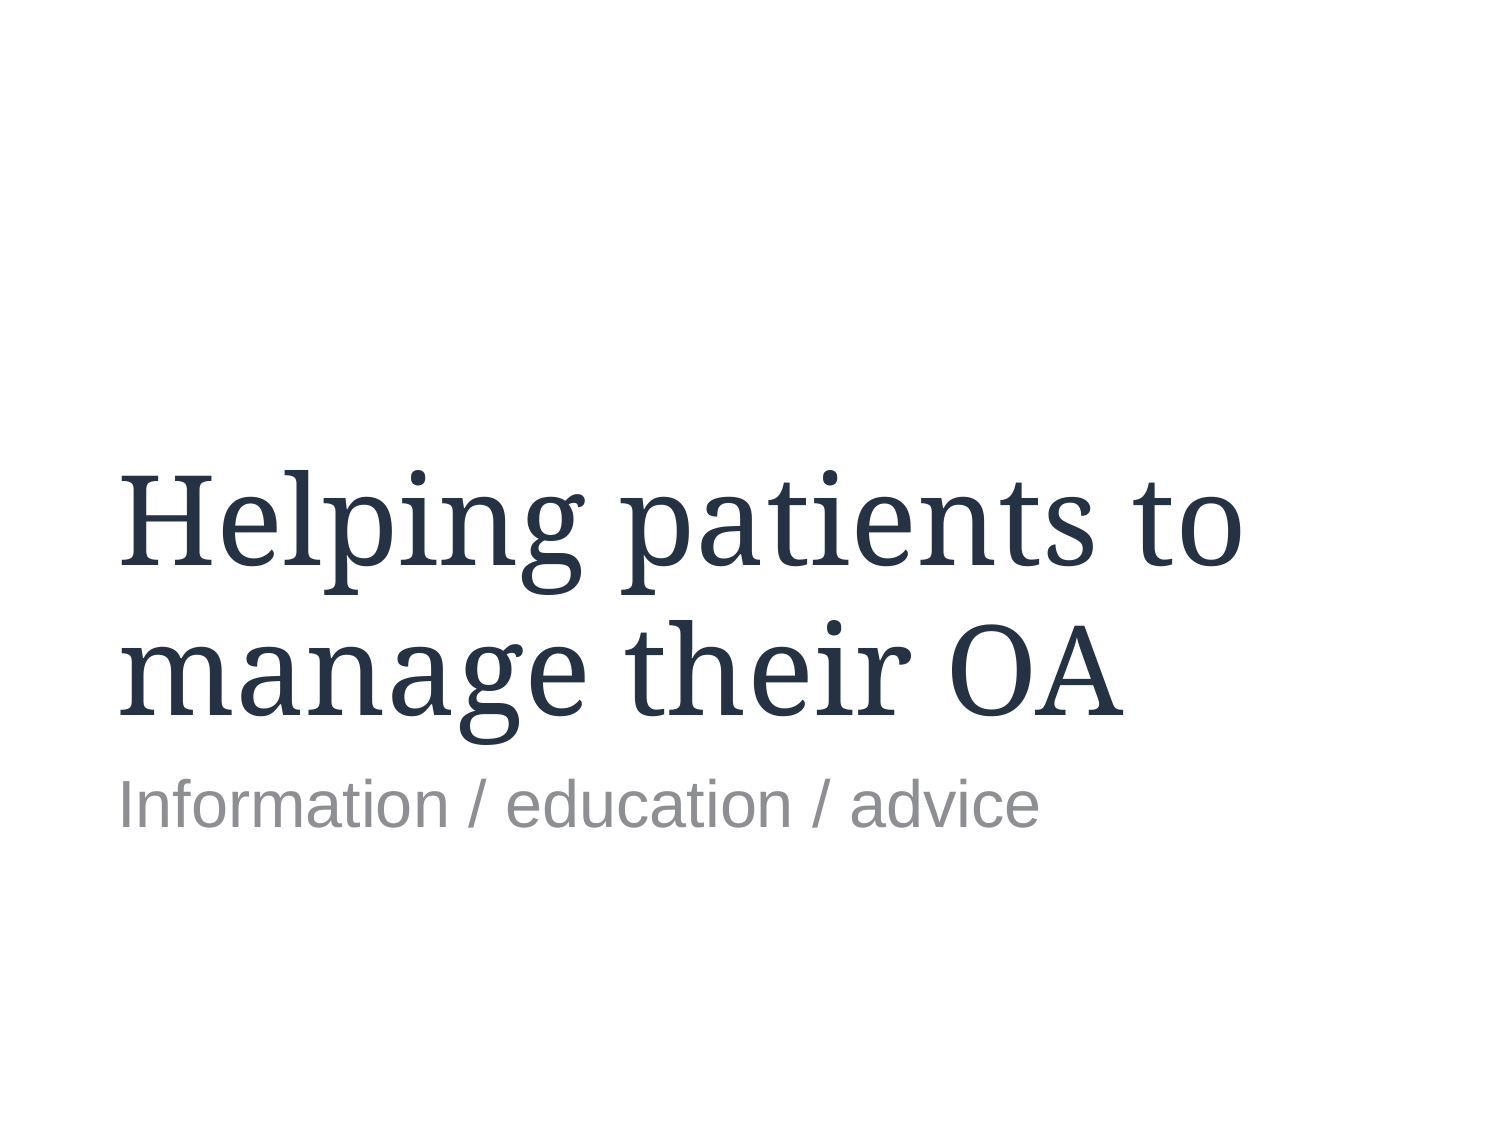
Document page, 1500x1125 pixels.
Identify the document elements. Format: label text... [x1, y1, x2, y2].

title Helping patients to manage their OA [102, 280, 1397, 749]
list Information / education / advice [102, 752, 1397, 999]
